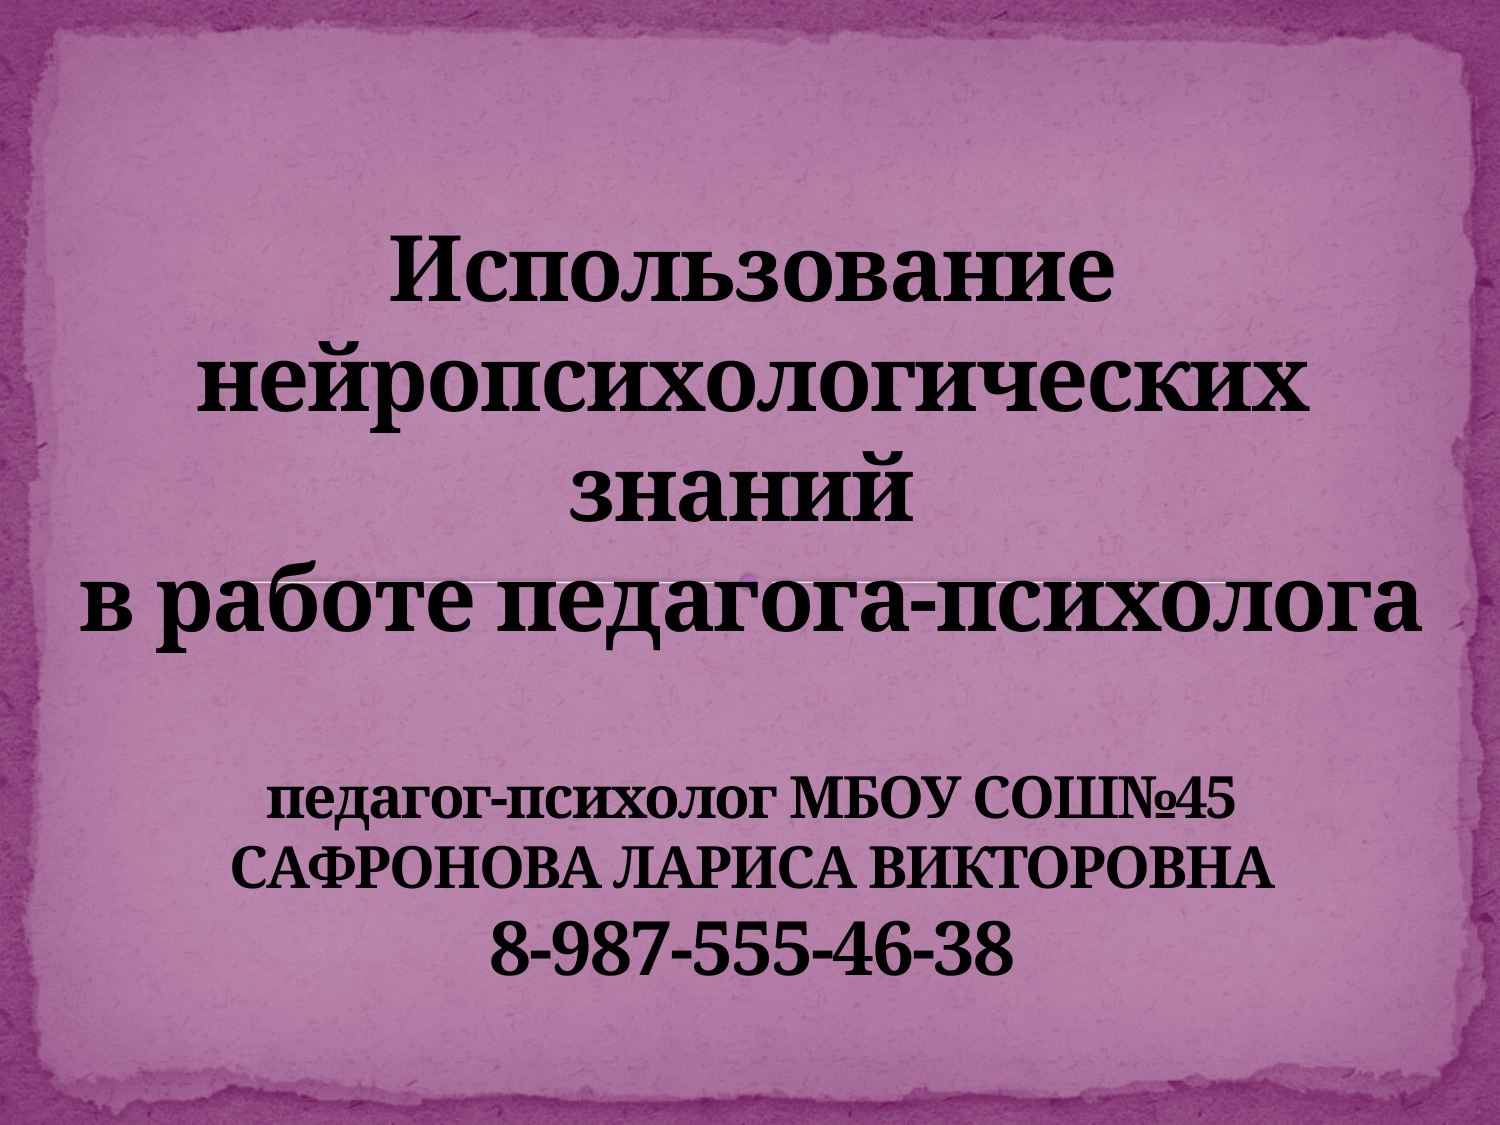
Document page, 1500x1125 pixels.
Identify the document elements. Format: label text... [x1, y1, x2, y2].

title Использование нейропсихологических знаний в работе педагога-психолога педагог-психолог МБОУ СОШ№45 САФРОНОВА ЛАРИСА ВИКТОРОВНА 8-987-555-46-38 [58, 796, 1447, 998]
